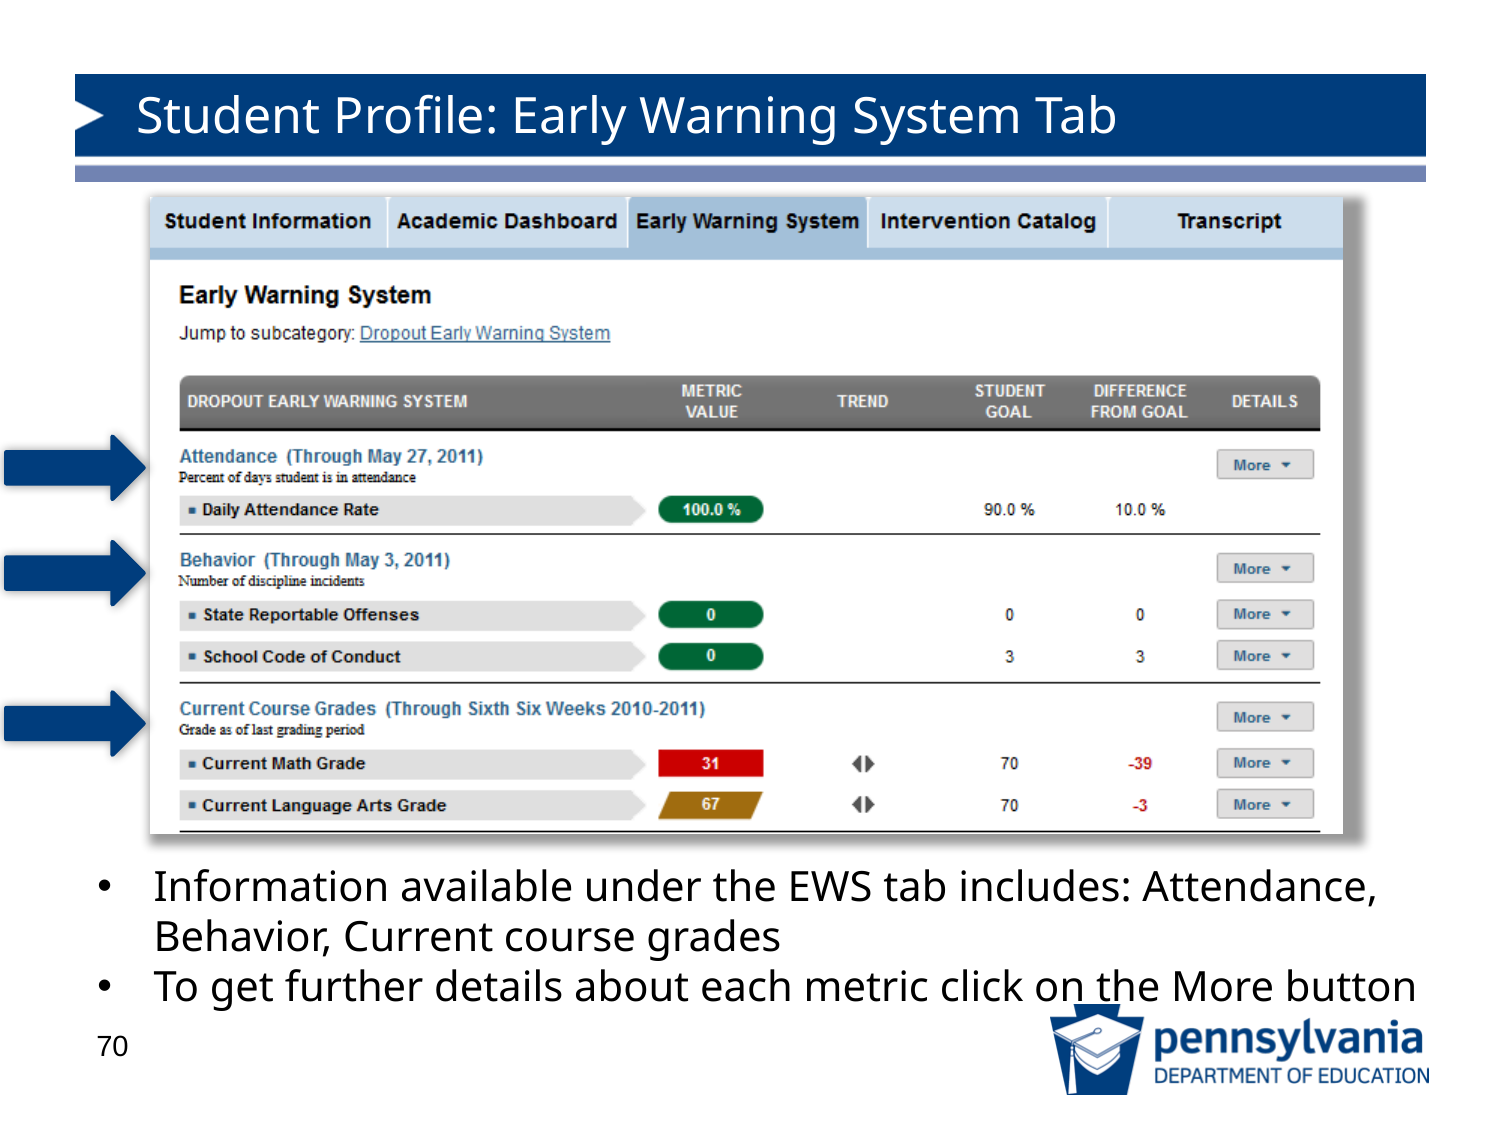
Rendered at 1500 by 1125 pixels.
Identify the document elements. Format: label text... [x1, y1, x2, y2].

picture [75, 74, 1426, 182]
picture [149, 197, 1343, 835]
list Information available under the EWS tab includes: Attendance, Behavior, Current course grades To get further details about each metric click on the More button [82, 852, 1453, 1077]
text_box [4, 434, 144, 502]
text_box [4, 690, 144, 757]
slide_number 70 [75, 1020, 150, 1095]
text_box [4, 539, 144, 607]
title Student Profile: Early Warning System Tab [121, 75, 1413, 152]
picture [1050, 1077, 1429, 1095]
